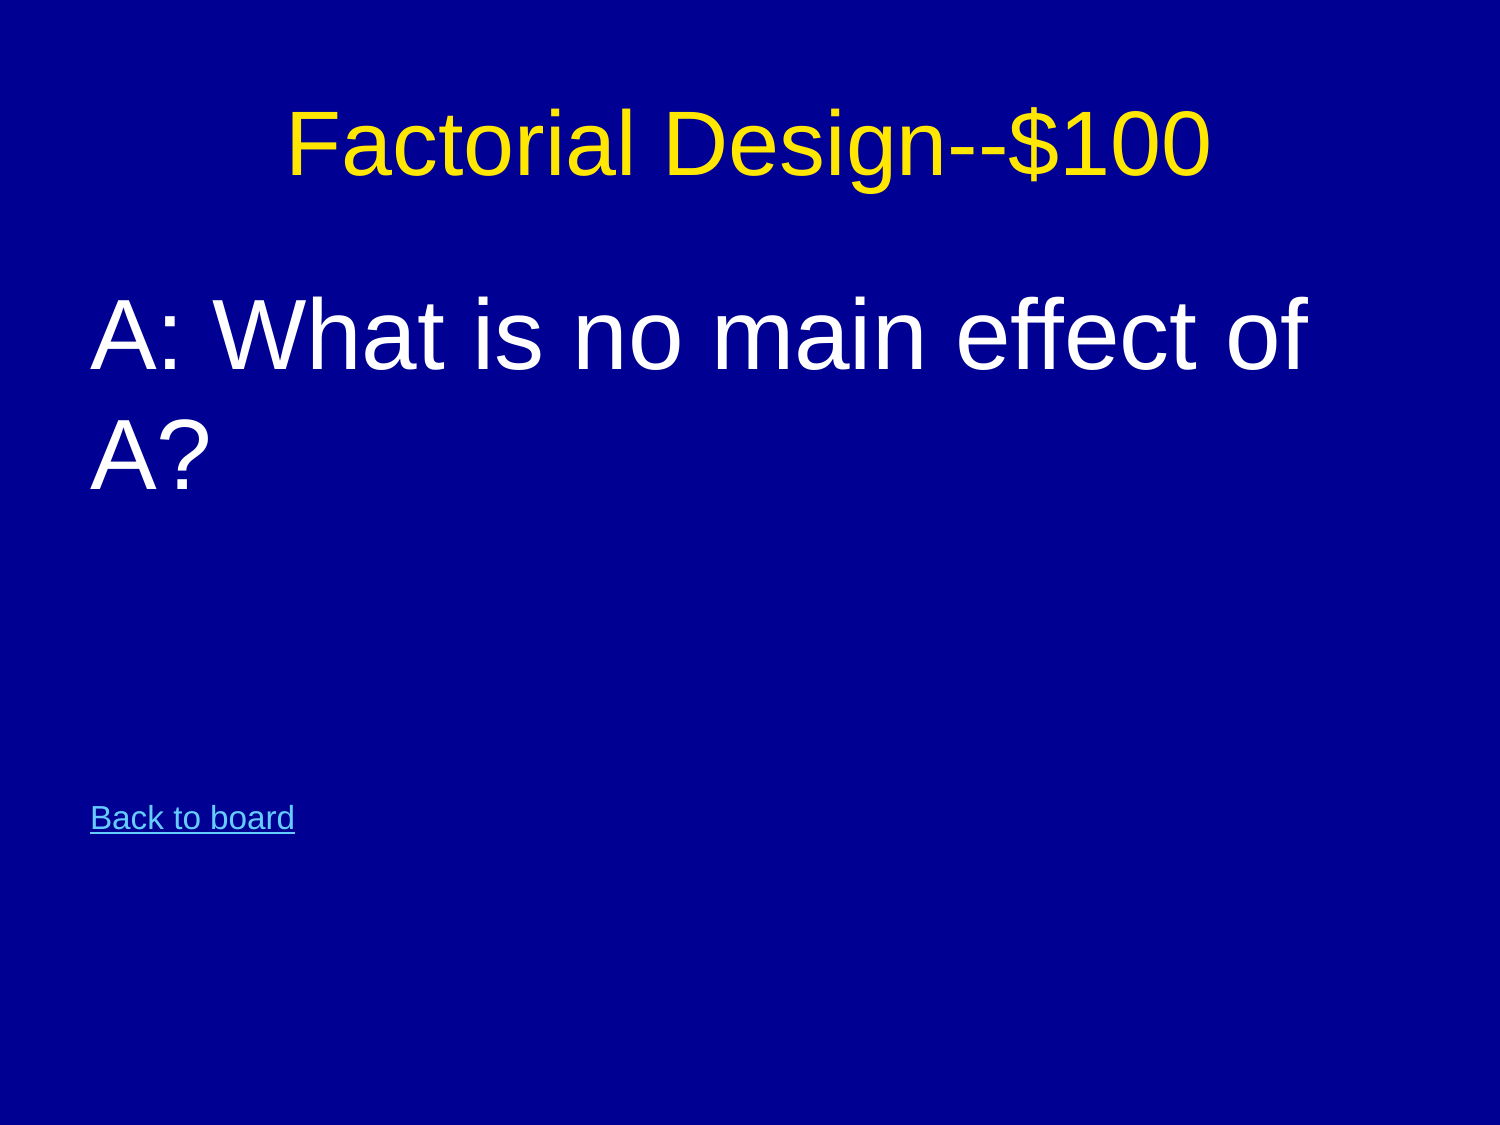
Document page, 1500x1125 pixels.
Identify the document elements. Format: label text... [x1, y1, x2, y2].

list A: What is no main effect of A? Back to board [75, 262, 1425, 1005]
title Factorial Design--$100 [75, 45, 1425, 233]
